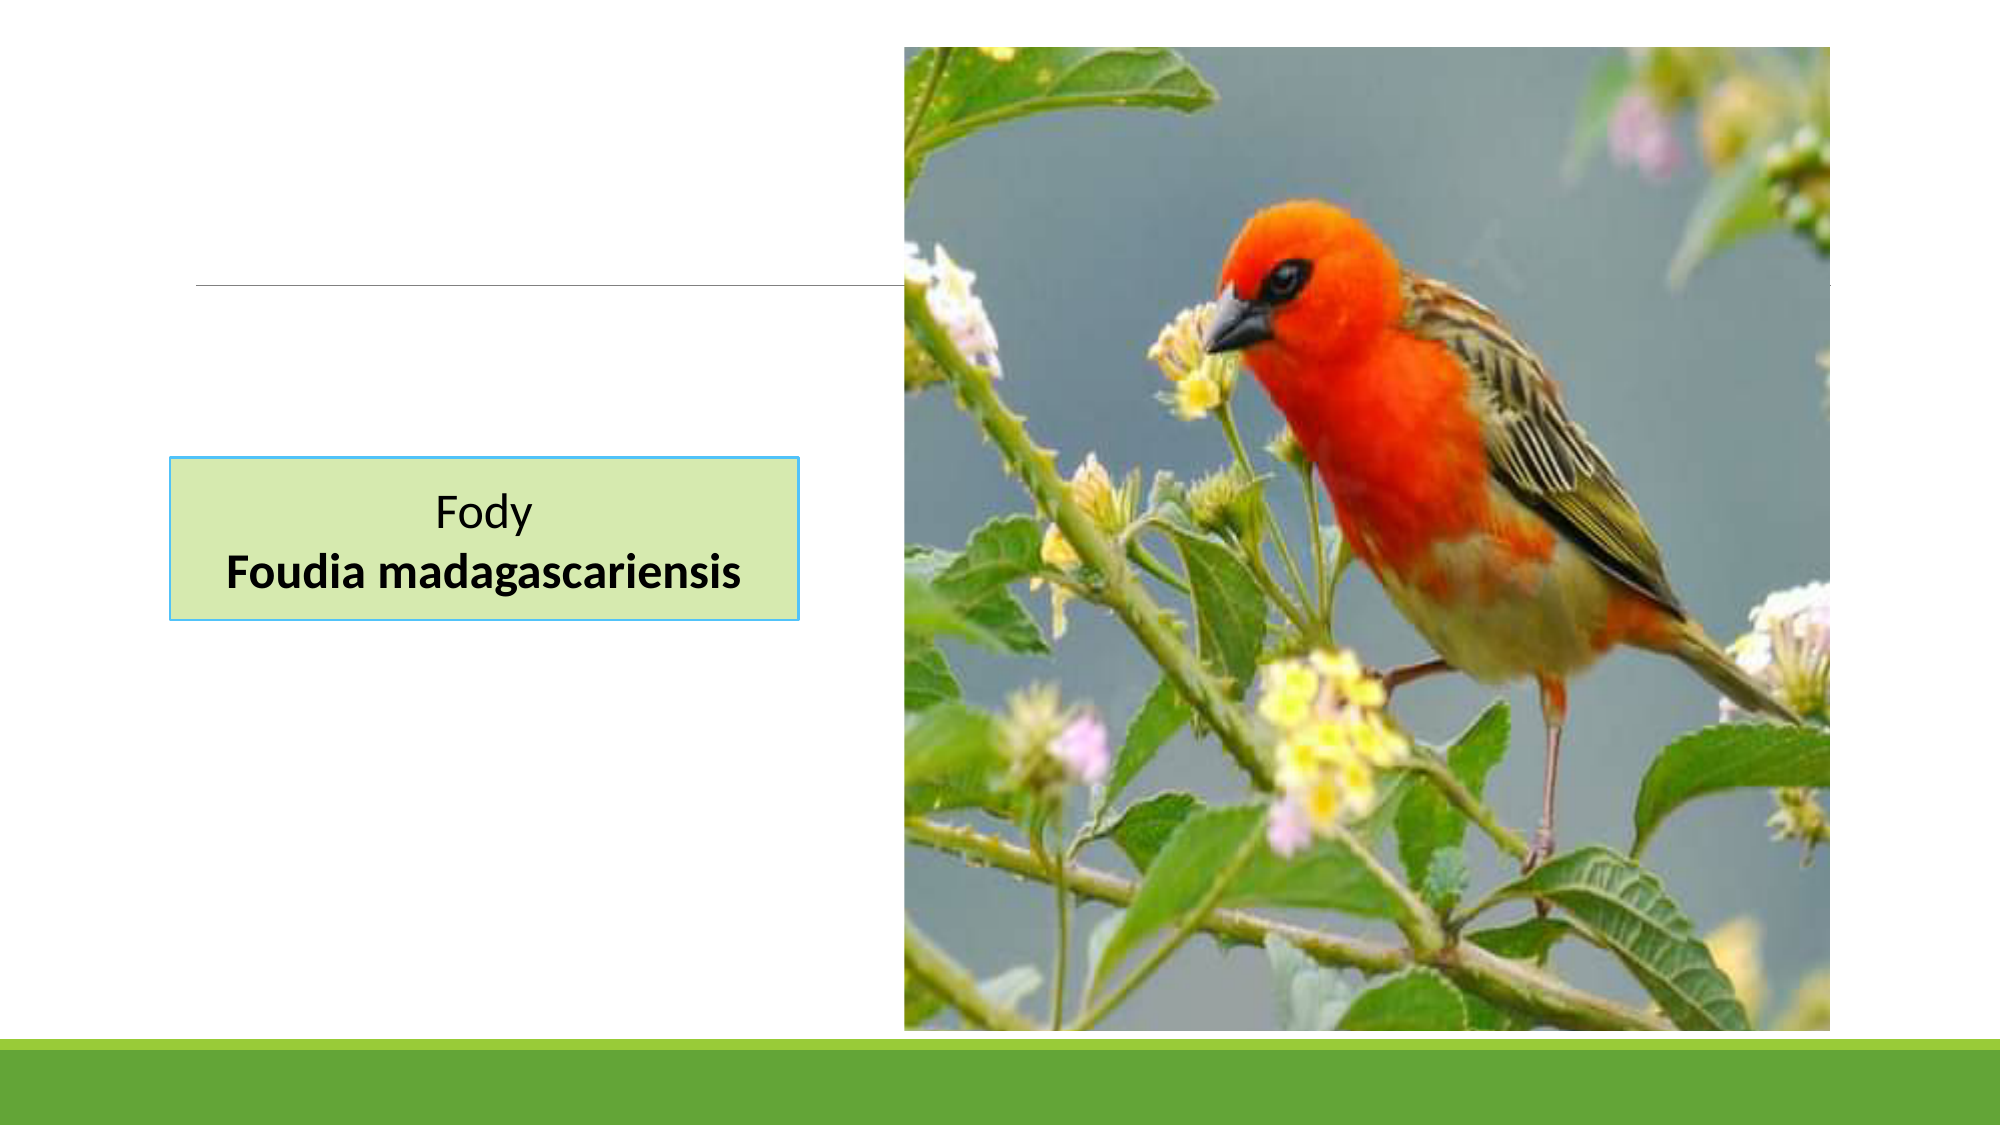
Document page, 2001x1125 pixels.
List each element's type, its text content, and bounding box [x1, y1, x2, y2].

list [903, 46, 1831, 1031]
text_box Fody Foudia madagascariensis [169, 456, 800, 621]
